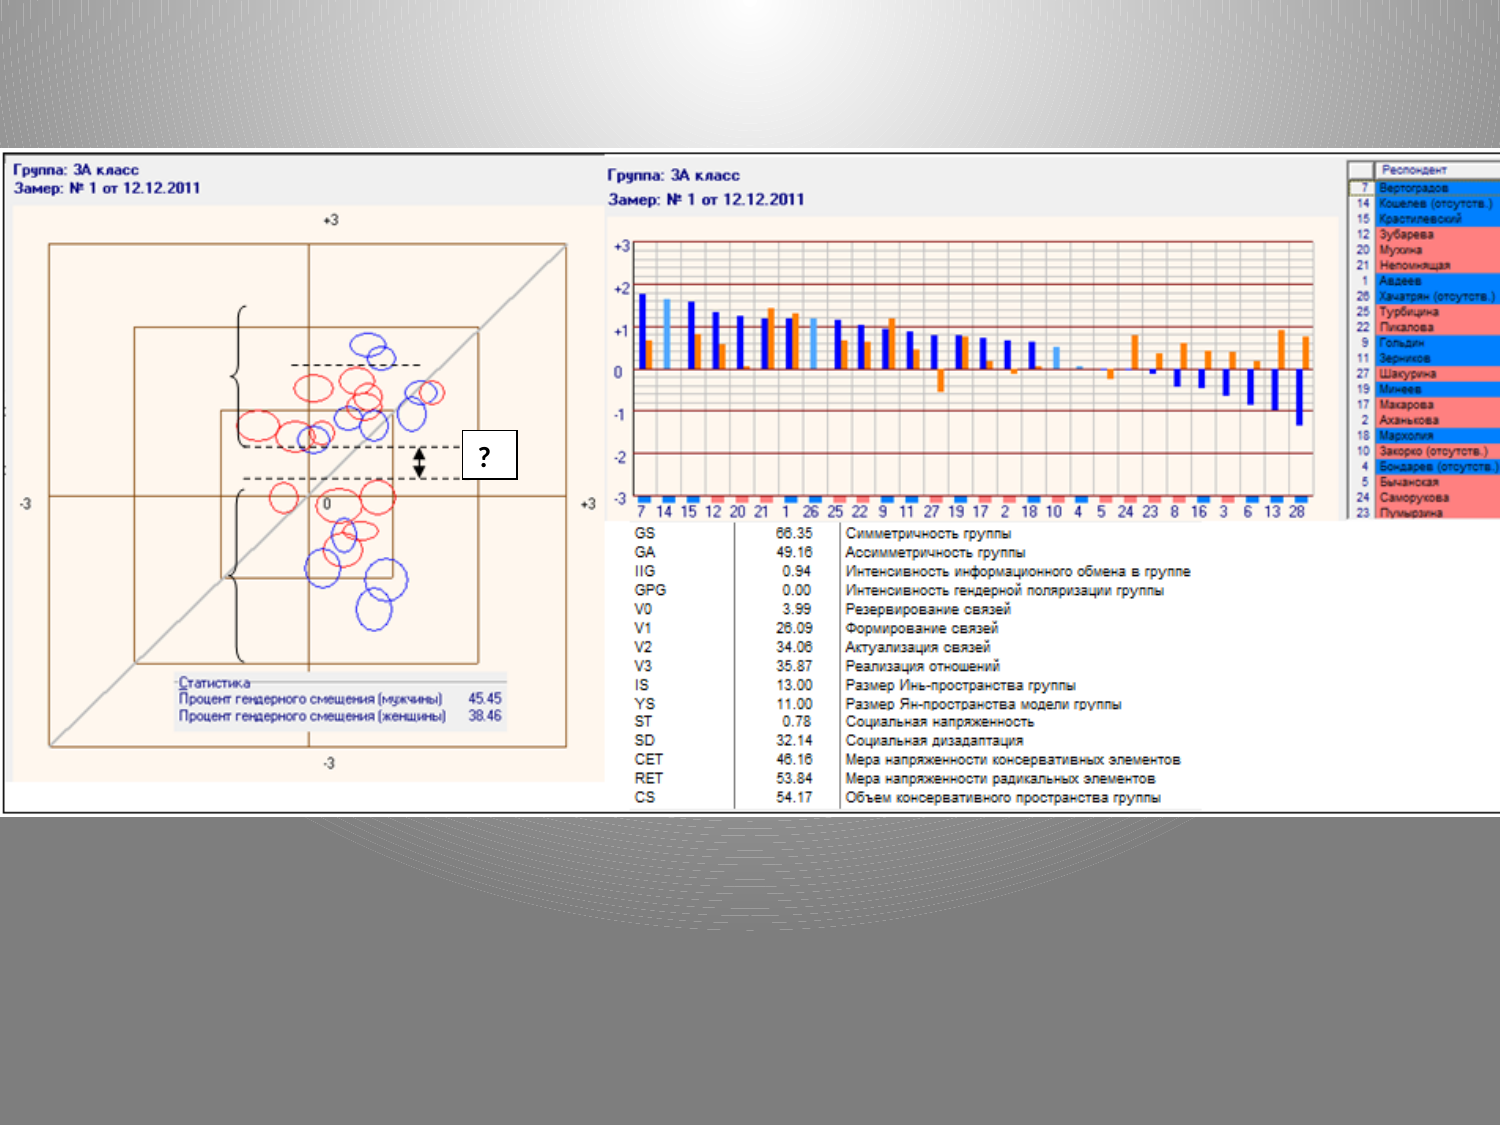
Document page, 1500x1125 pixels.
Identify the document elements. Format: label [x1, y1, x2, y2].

text_box [0, 148, 1500, 817]
